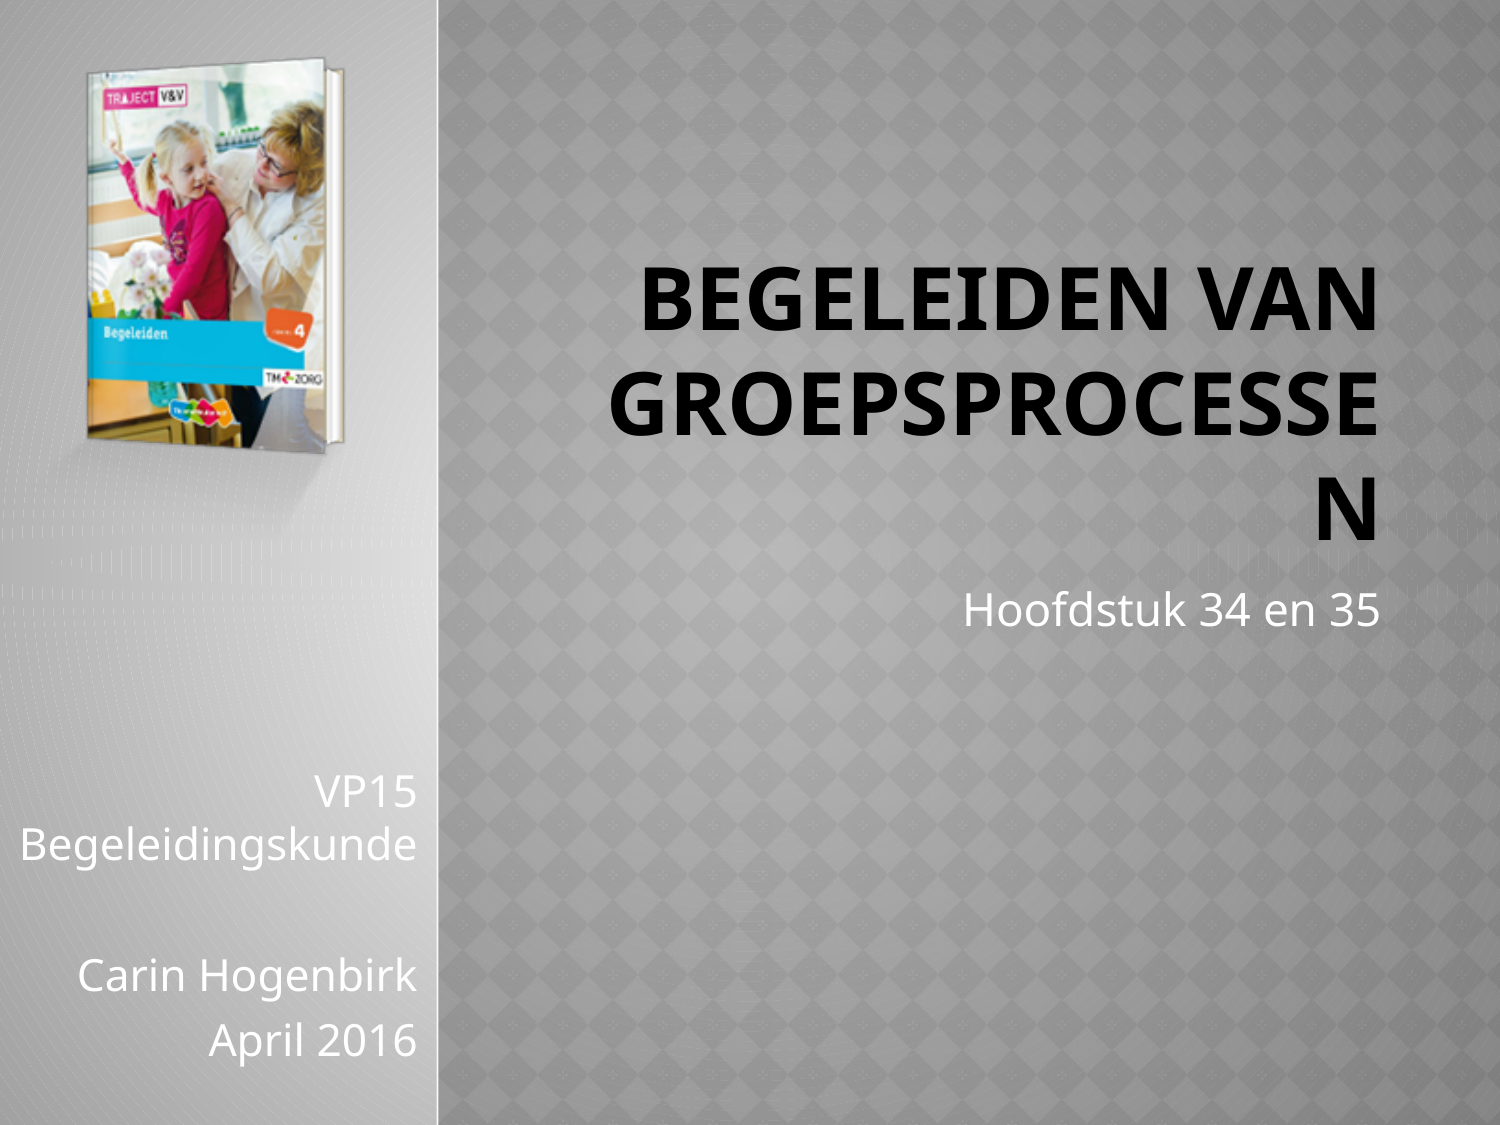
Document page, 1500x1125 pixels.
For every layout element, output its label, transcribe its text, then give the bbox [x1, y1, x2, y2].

subtitle Hoofdstuk 34 en 35 [550, 580, 1390, 762]
text_box VP15 Begeleidingskunde Carin Hogenbirk April 2016 [5, 763, 426, 1110]
title Begeleiden van groepsprocessen [552, 87, 1390, 558]
picture [0, 5, 444, 558]
